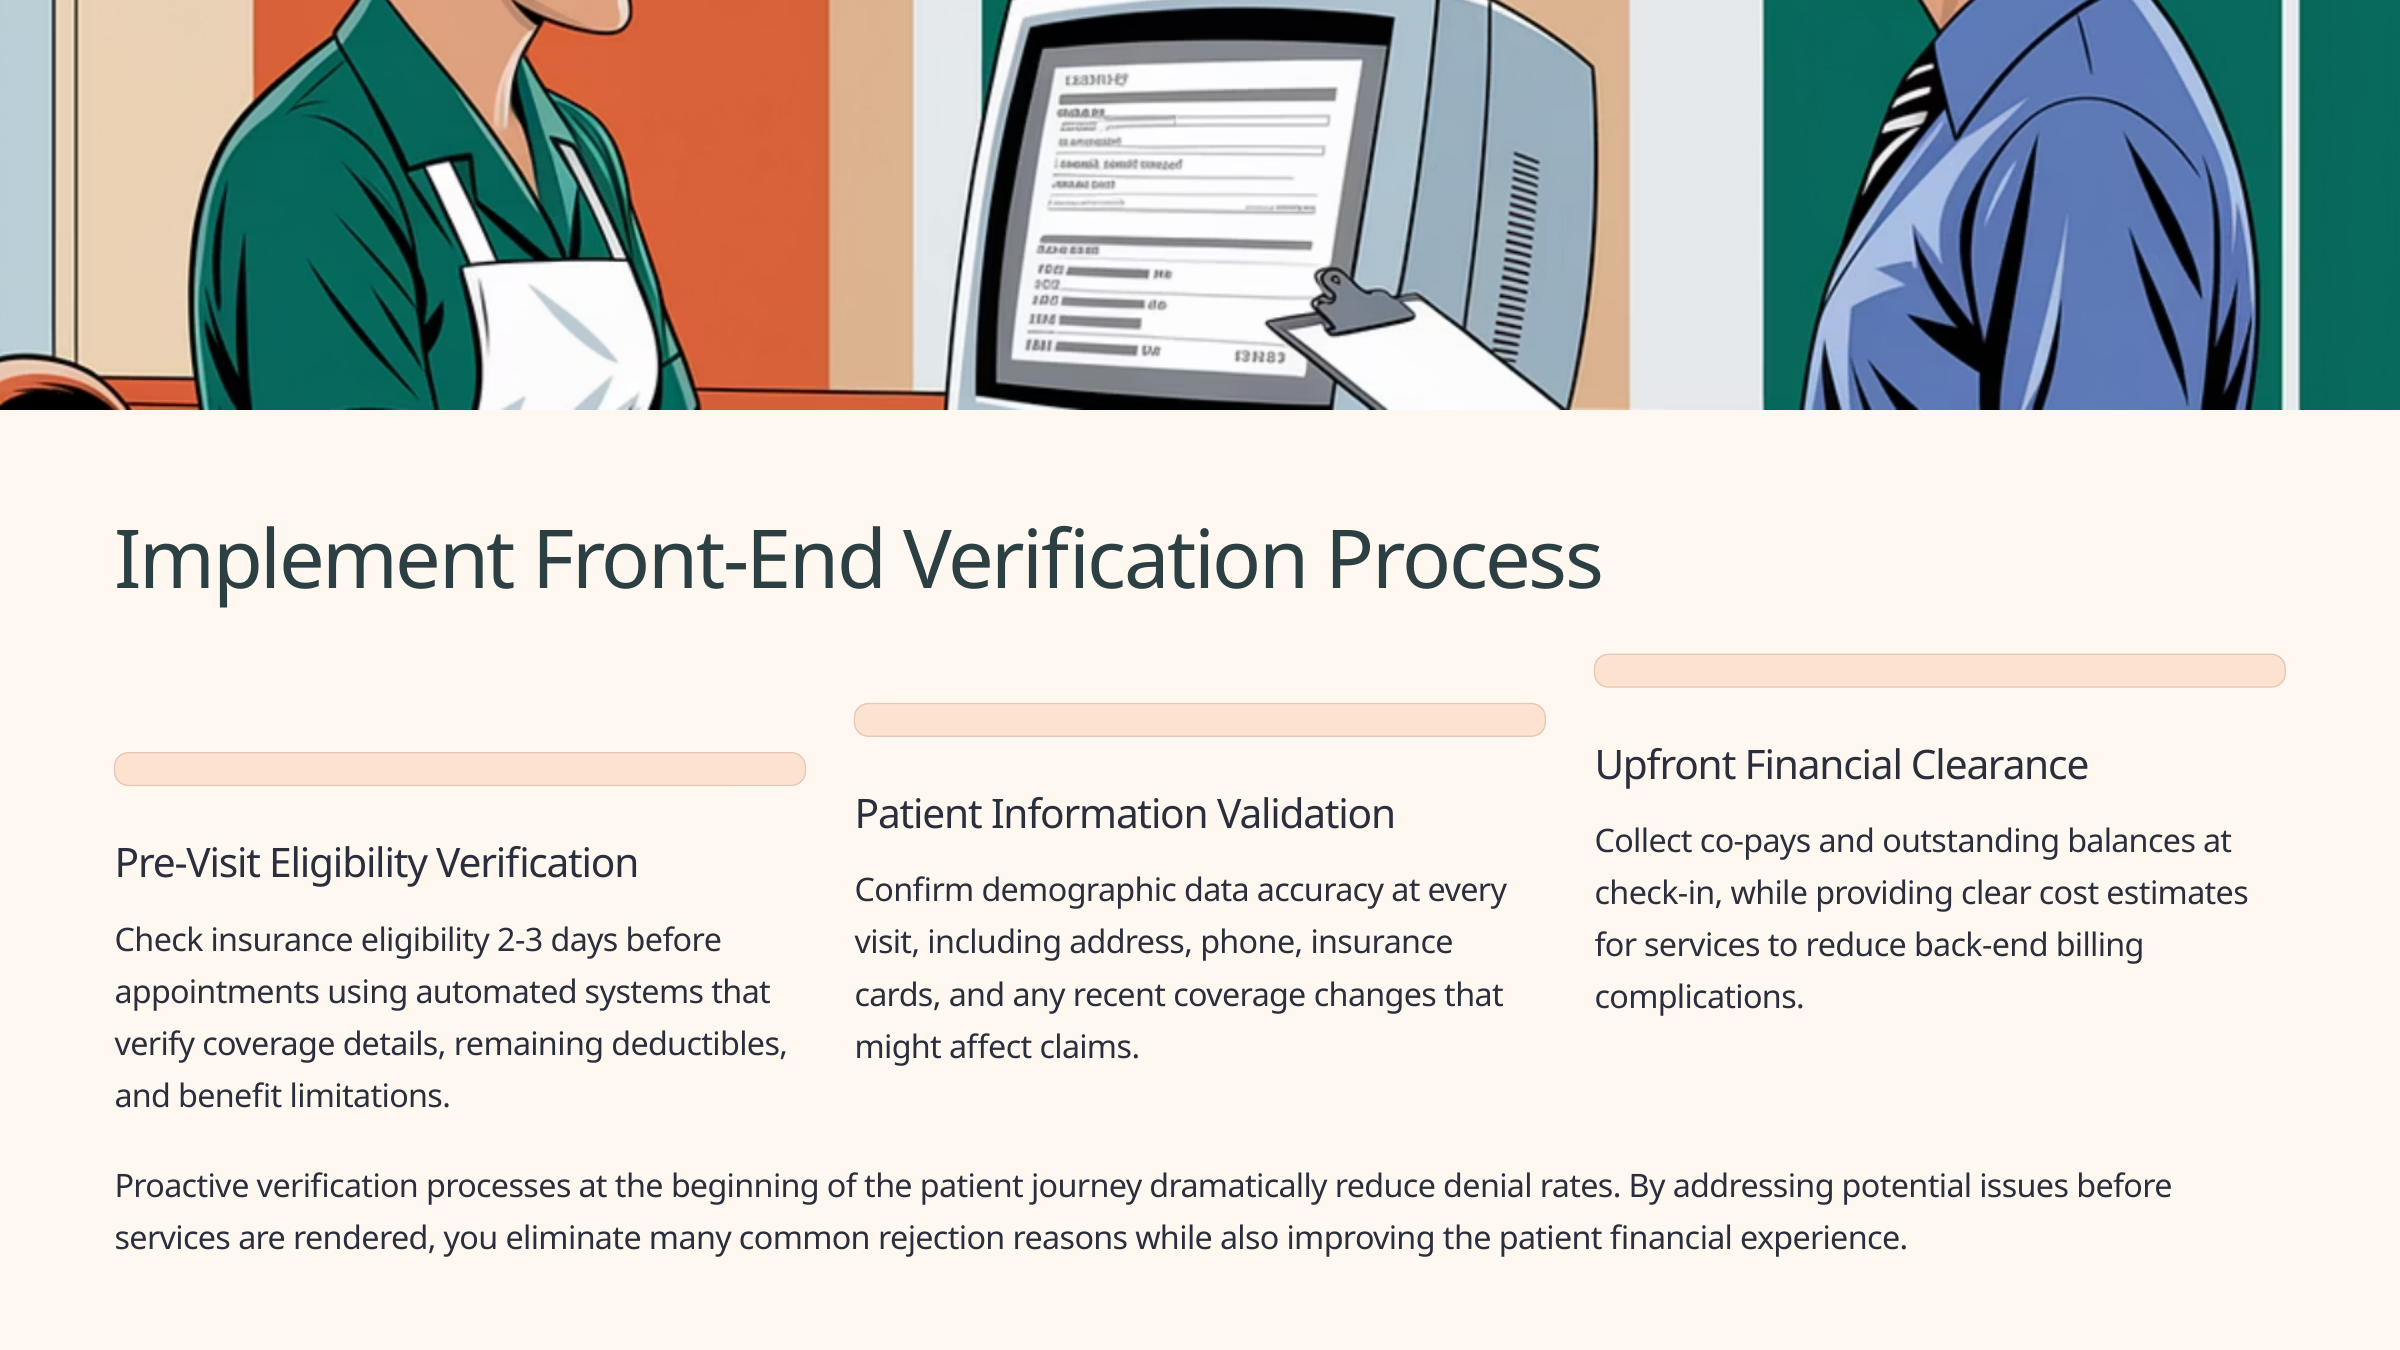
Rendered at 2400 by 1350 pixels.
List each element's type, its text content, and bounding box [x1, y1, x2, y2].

text_box Check insurance eligibility 2-3 days before appointments using automated systems that verify coverage details, remaining deductibles, and benefit limitations. [114, 905, 806, 1115]
text_box Patient Information Validation [854, 785, 1403, 837]
text_box Confirm demographic data accuracy at every visit, including address, phone, insurance cards, and any recent coverage changes that might affect claims. [854, 856, 1546, 1066]
text_box Pre-Visit Eligibility Verification [114, 834, 666, 886]
text_box Implement Front-End Verification Process [114, 502, 1641, 606]
picture [0, 0, 2400, 410]
text_box Upfront Financial Clearance [1594, 736, 2098, 788]
text_box Proactive verification processes at the beginning of the patient journey dramatically reduce denial rates. By addressing potential issues before services are rendered, you eliminate many common rejection reasons while also improving the patient financial experience. [114, 1151, 2286, 1257]
text_box [1594, 654, 2286, 688]
text_box Collect co-pays and outstanding balances at check-in, while providing clear cost estimates for services to reduce back-end billing complications. [1594, 807, 2286, 1017]
text_box [114, 752, 806, 786]
text_box [854, 703, 1546, 737]
